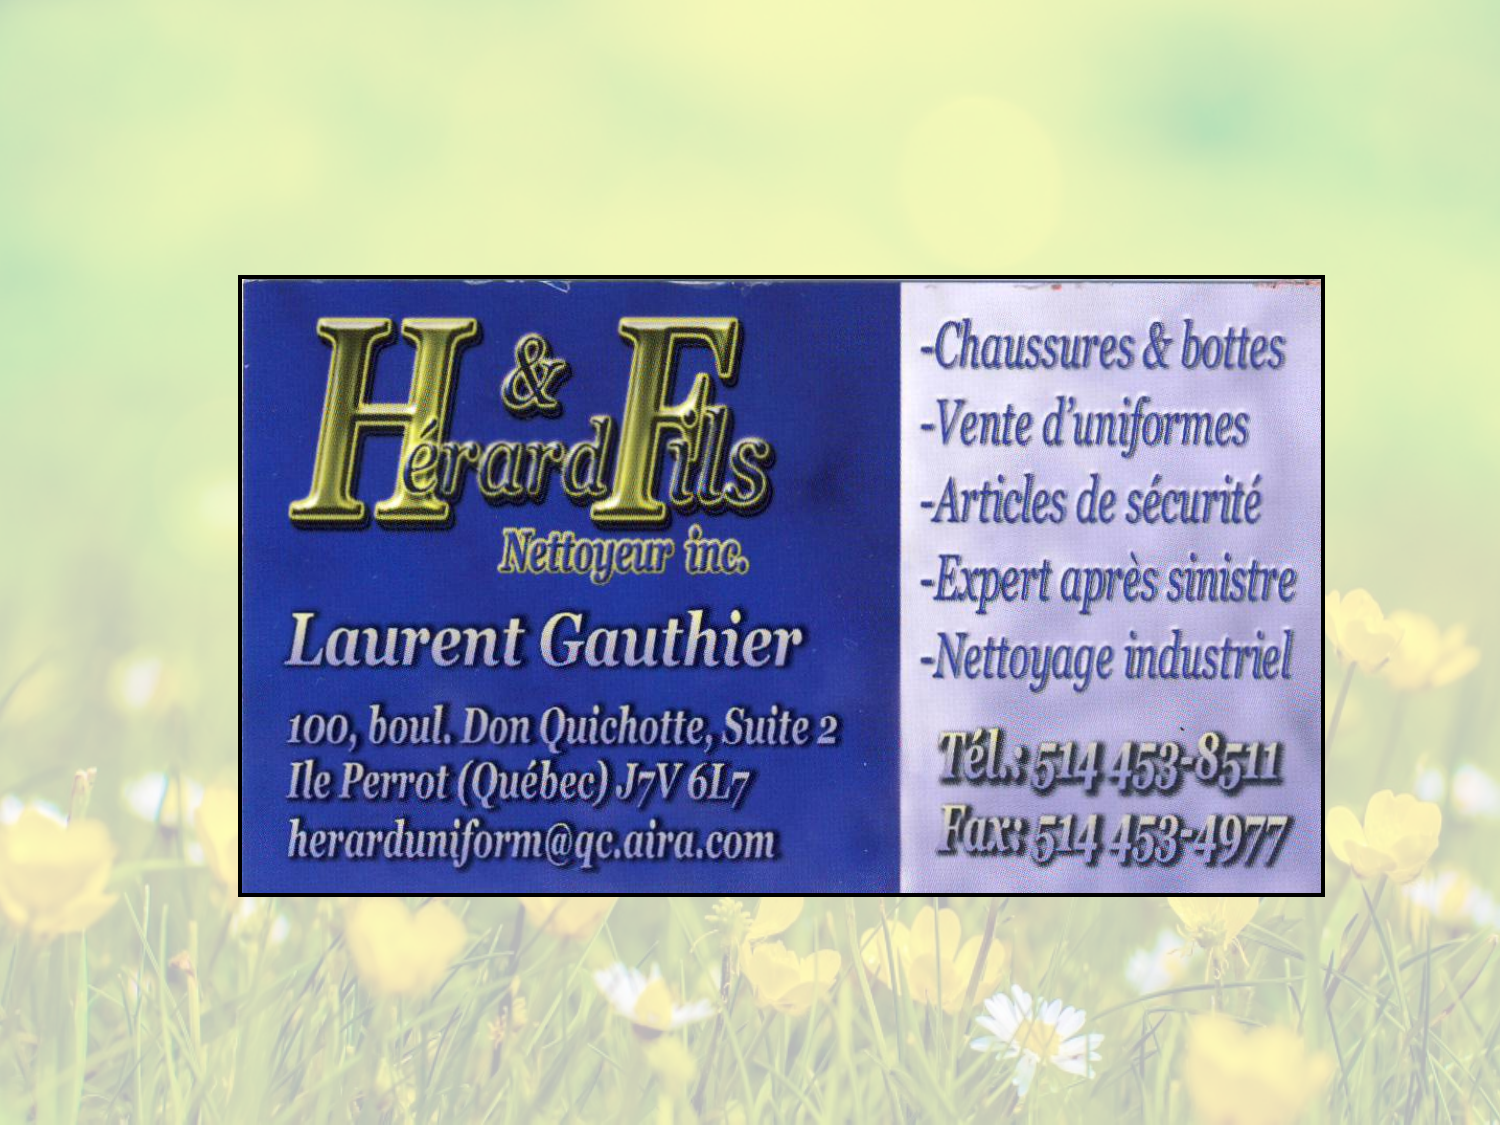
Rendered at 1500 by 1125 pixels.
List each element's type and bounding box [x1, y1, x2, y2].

picture [241, 278, 1321, 894]
